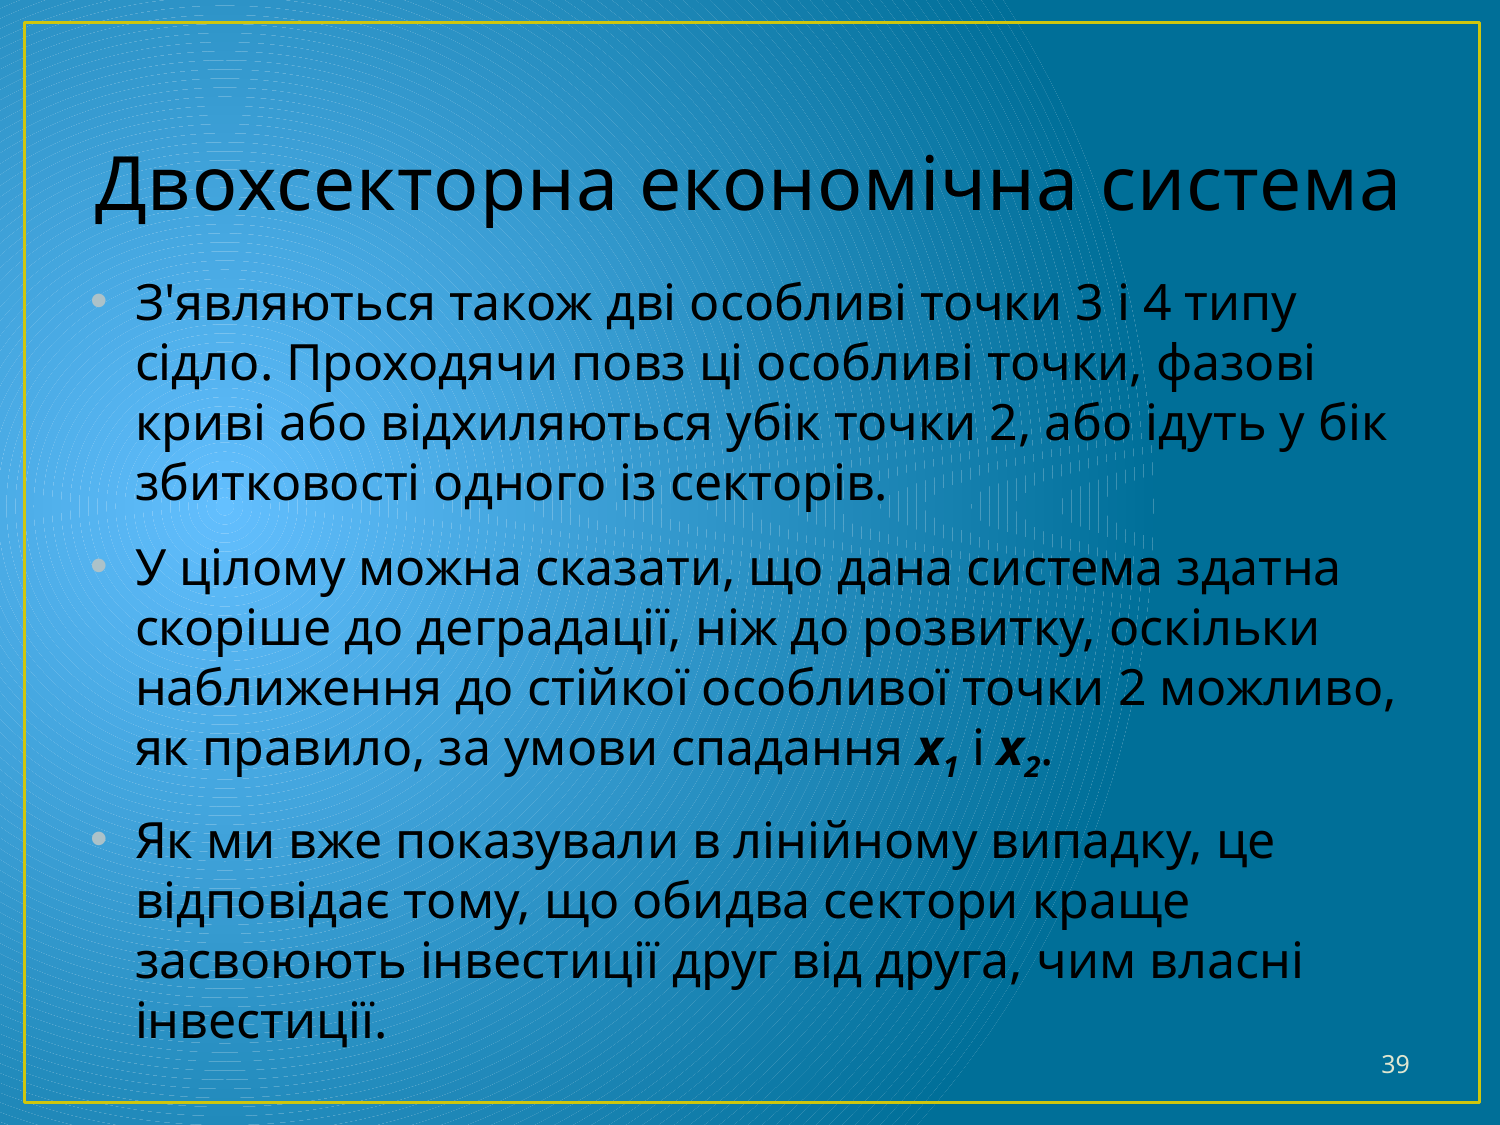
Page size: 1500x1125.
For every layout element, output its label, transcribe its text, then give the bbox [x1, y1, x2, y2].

list З'являються також дві особливі точки 3 і 4 типу сідло. Проходячи повз ці особливі точки, фазові криві або відхиляються убік точки 2, або ідуть у бік збитковості одного із секторів. У цілому можна сказати, що дана система здатна скоріше до деградації, ніж до розвитку, оскільки наближення до стійкої особливої точки 2 можливо, як правило, за умови спадання x1 і x2. Як ми вже показували в лінійному випадку, це відповідає тому, що обидва сектори краще засвоюють інвестиції друг від друга, чим власні інвестиції. [75, 262, 1425, 1005]
title Двохсекторна економічна система [75, 45, 1425, 233]
slide_number 39 [1074, 1035, 1425, 1096]
